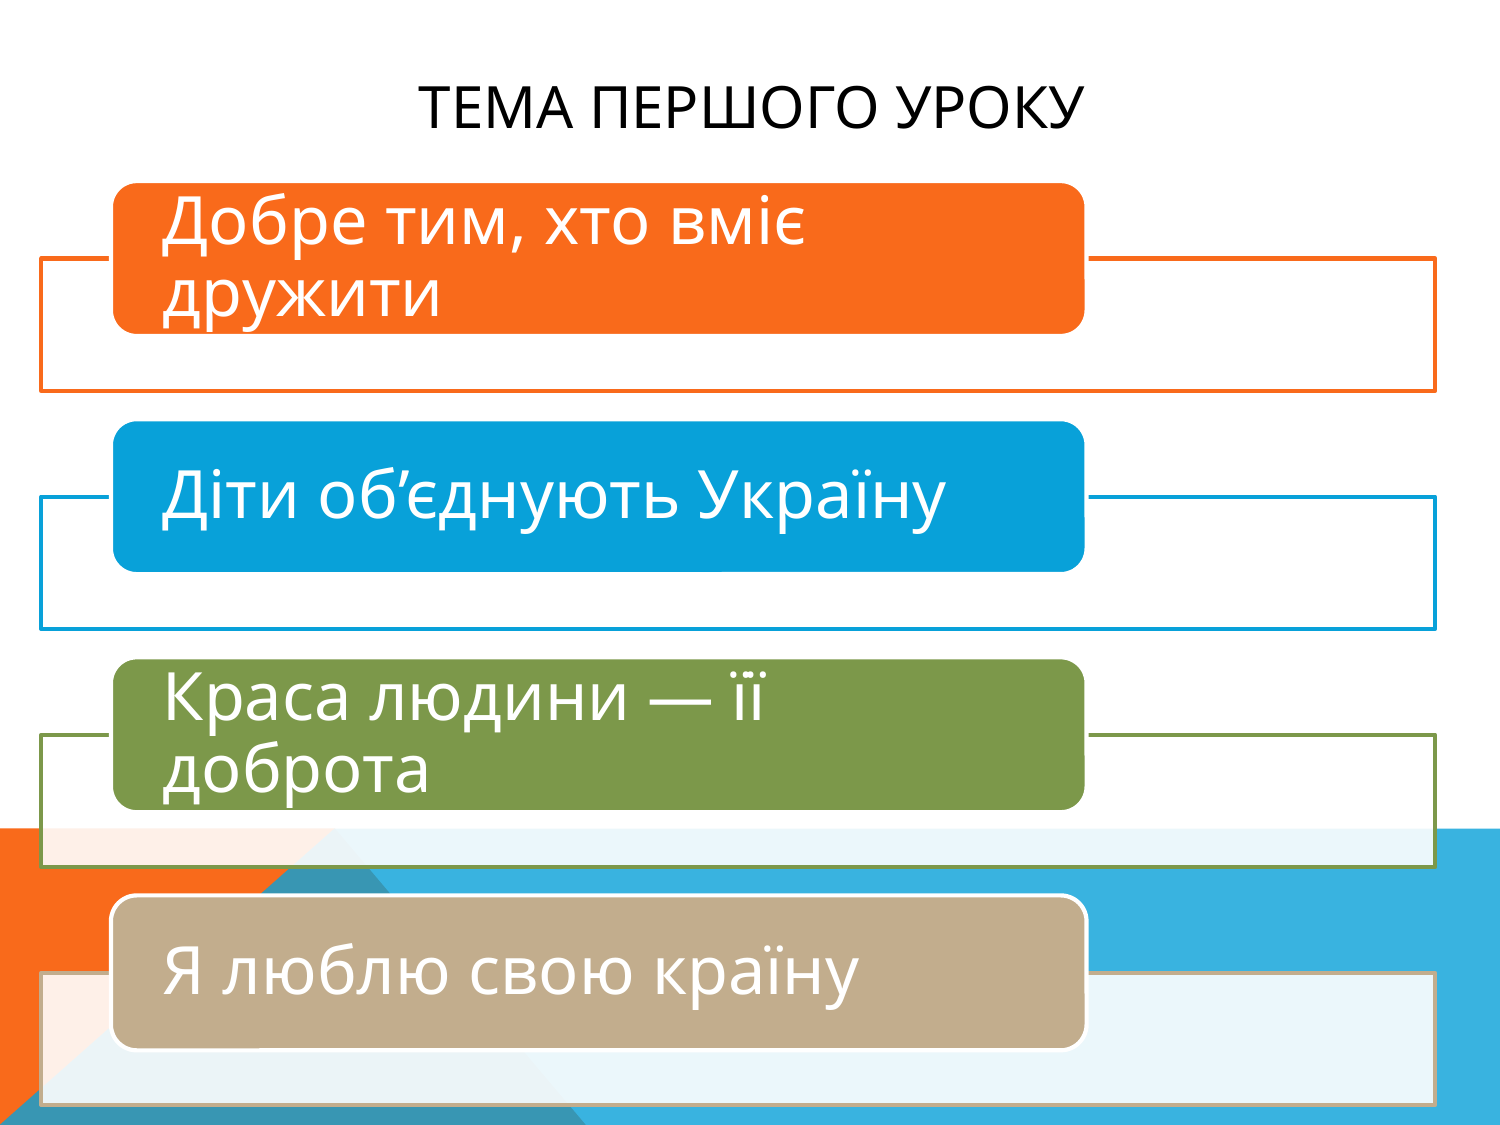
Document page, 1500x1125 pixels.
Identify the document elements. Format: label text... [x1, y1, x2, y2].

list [41, 180, 1436, 1107]
title Тема першого уроку [135, 60, 1369, 150]
